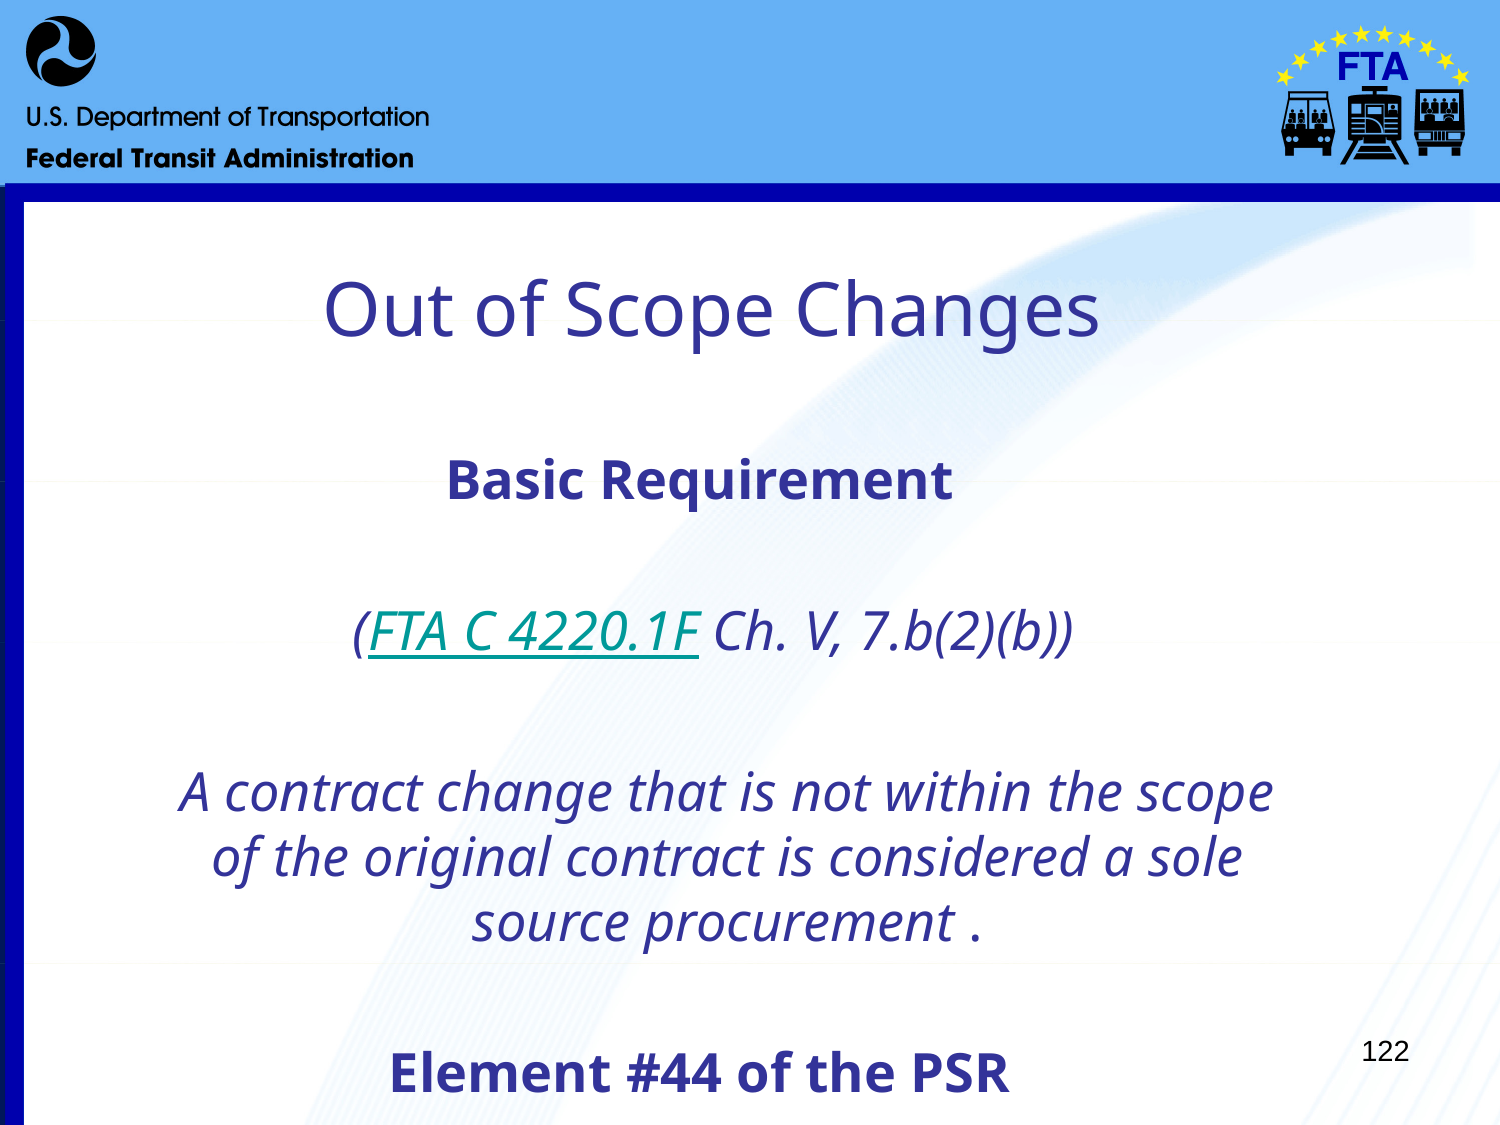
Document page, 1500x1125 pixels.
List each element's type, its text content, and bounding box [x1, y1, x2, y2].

slide_number 122 [1074, 1024, 1426, 1103]
title Out of Scope Changes [112, 224, 1313, 388]
list Basic Requirement (FTA C 4220.1F Ch. V, 7.b(2)(b)) A contract change that is not within the scope of the original contract is considered a sole source procurement . Element #44 of the PSR [99, 437, 1300, 1125]
picture [0, 0, 1500, 1125]
